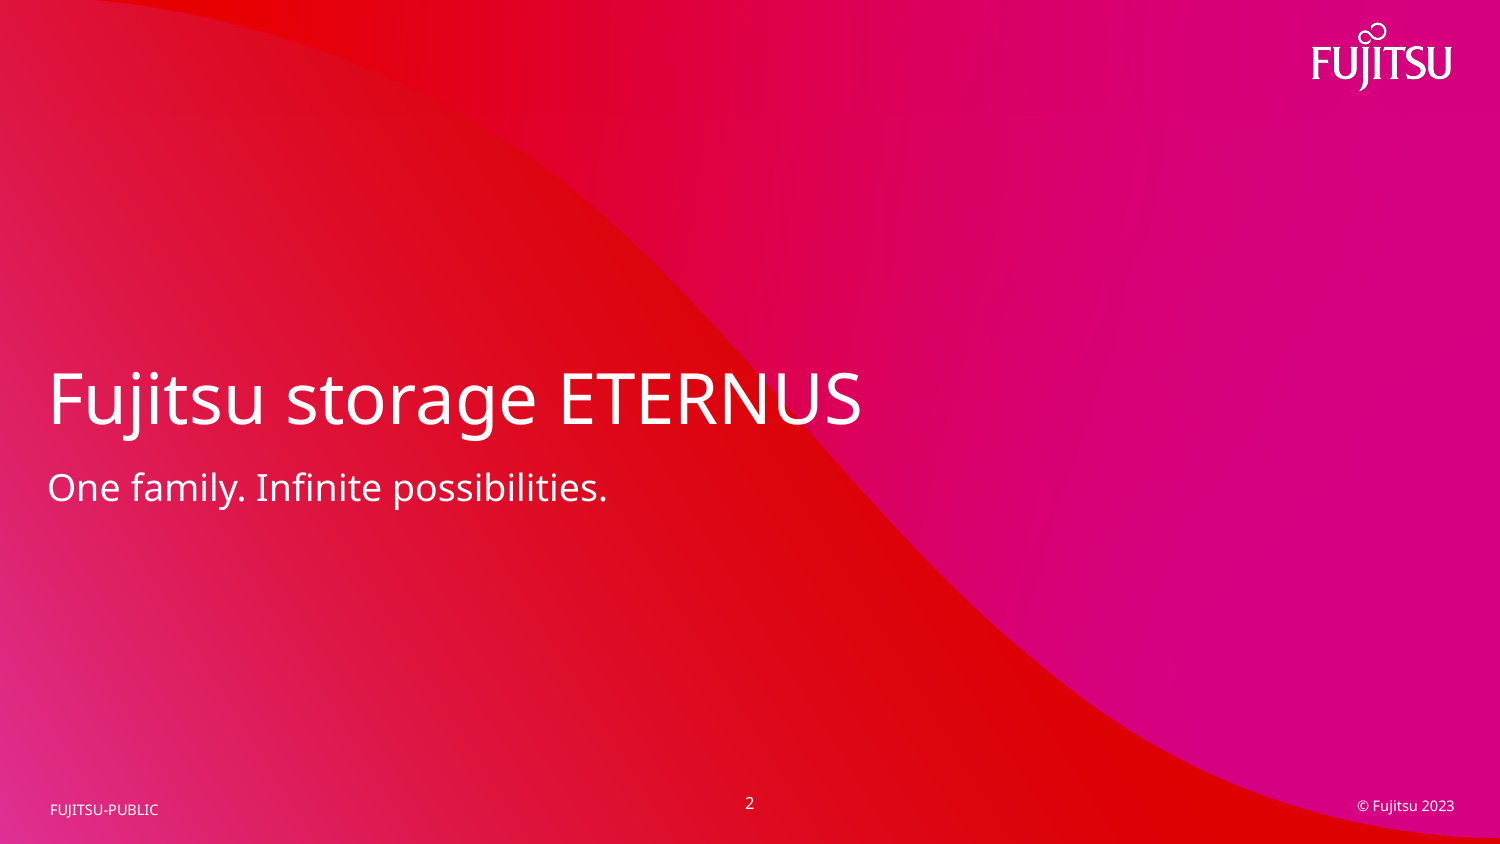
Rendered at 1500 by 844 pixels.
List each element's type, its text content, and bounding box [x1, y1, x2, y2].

picture [0, 0, 1500, 844]
title Fujitsu storage ETERNUS [47, 362, 1052, 440]
subtitle One family. Infinite possibilities. [47, 469, 1052, 511]
